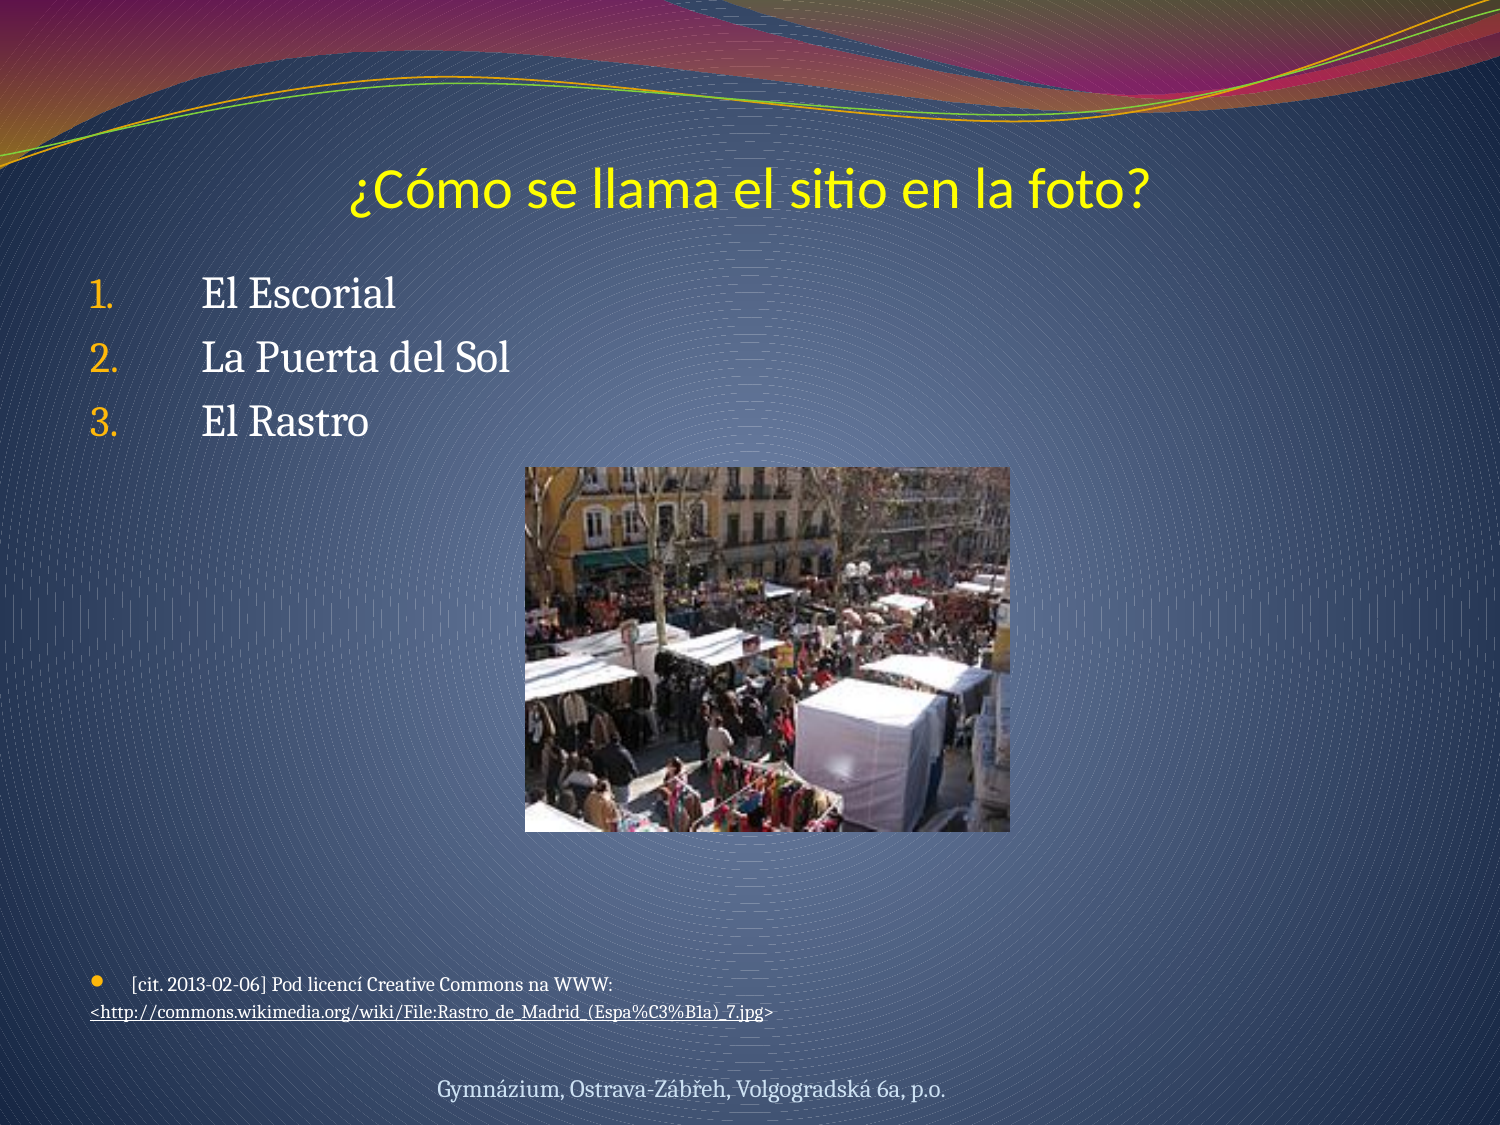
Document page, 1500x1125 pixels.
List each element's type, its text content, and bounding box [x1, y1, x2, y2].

picture [525, 467, 1011, 832]
title ¿Cómo se llama el sitio en la foto? [75, 90, 1425, 220]
footer Gymnázium, Ostrava-Zábřeh, Volgogradská 6a, p.o. [437, 1042, 988, 1103]
list El Escorial La Puerta del Sol El Rastro [cit. 2013-02-06] Pod licencí Creative Commons na WWW: <http://commons.wikimedia.org/wiki/File:Rastro_de_Madrid_(Espa%C3%B1a)_7.jpg> [75, 255, 1425, 1038]
